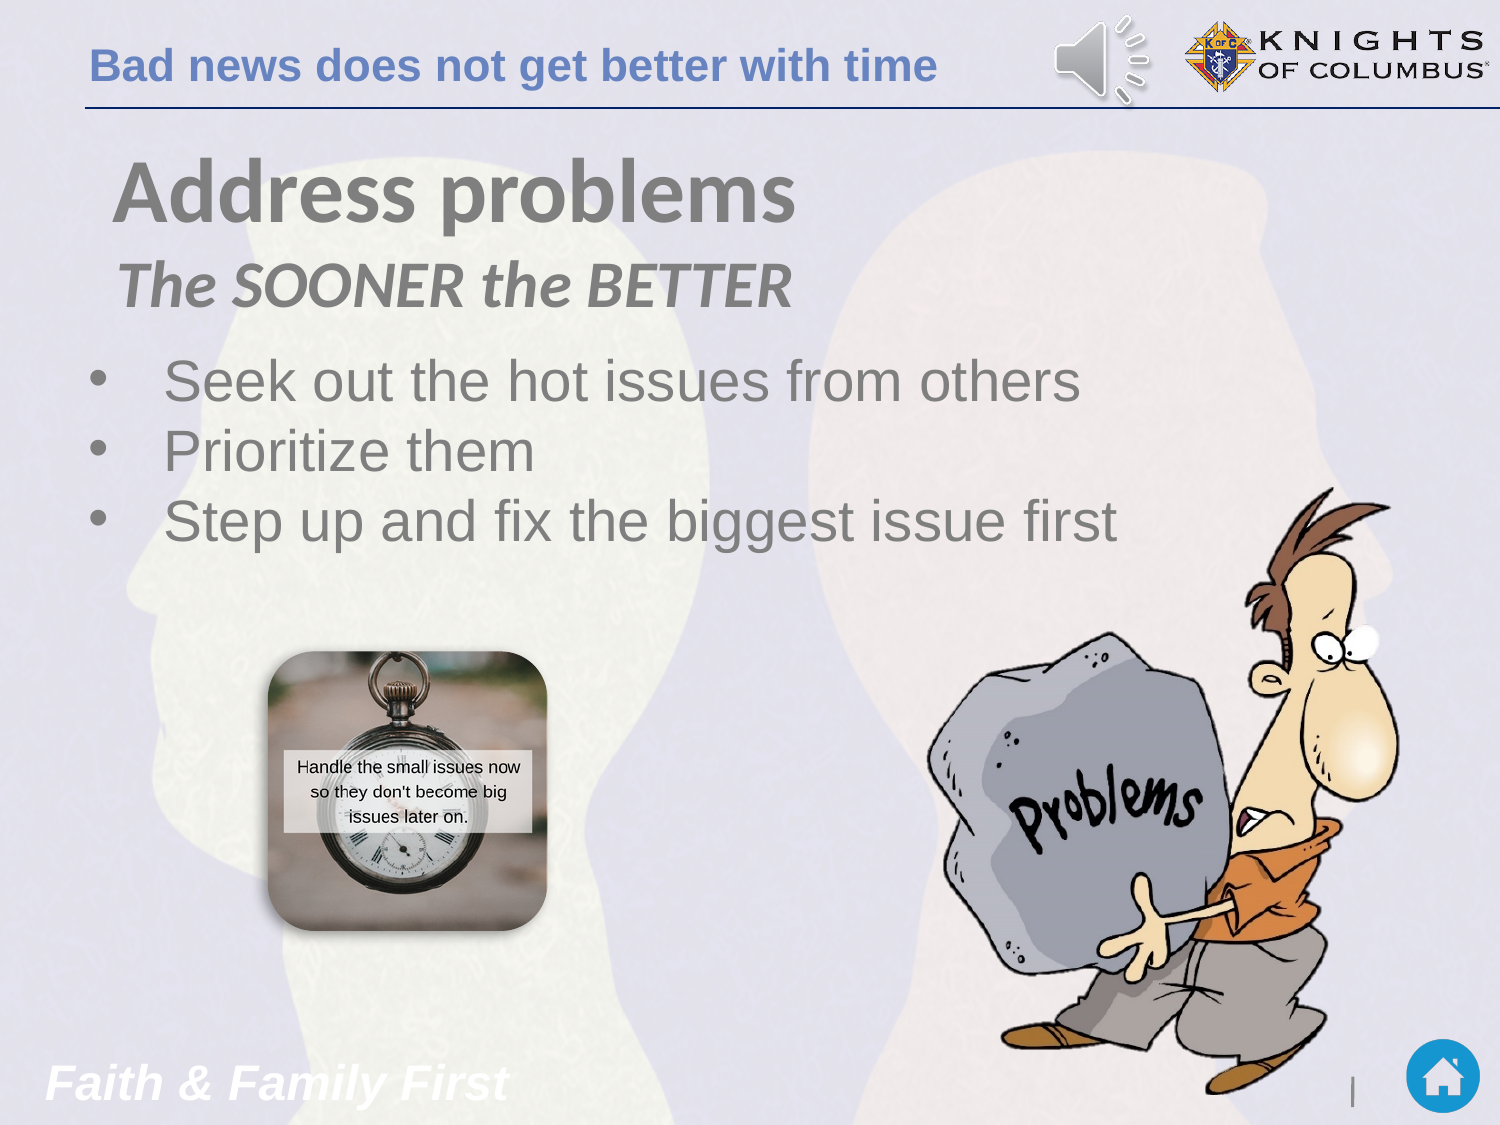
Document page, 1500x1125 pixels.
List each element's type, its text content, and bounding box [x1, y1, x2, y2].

picture [1054, 12, 1155, 114]
text_box Address problems The SOONER the BETTER [89, 123, 822, 329]
picture [1178, 17, 1500, 101]
picture [267, 651, 548, 932]
text_box Seek out the hot issues from others Prioritize them Step up and fix the biggest issue first [73, 335, 1395, 561]
title Bad news does not get better with time [73, 29, 1049, 97]
picture [902, 487, 1482, 1113]
